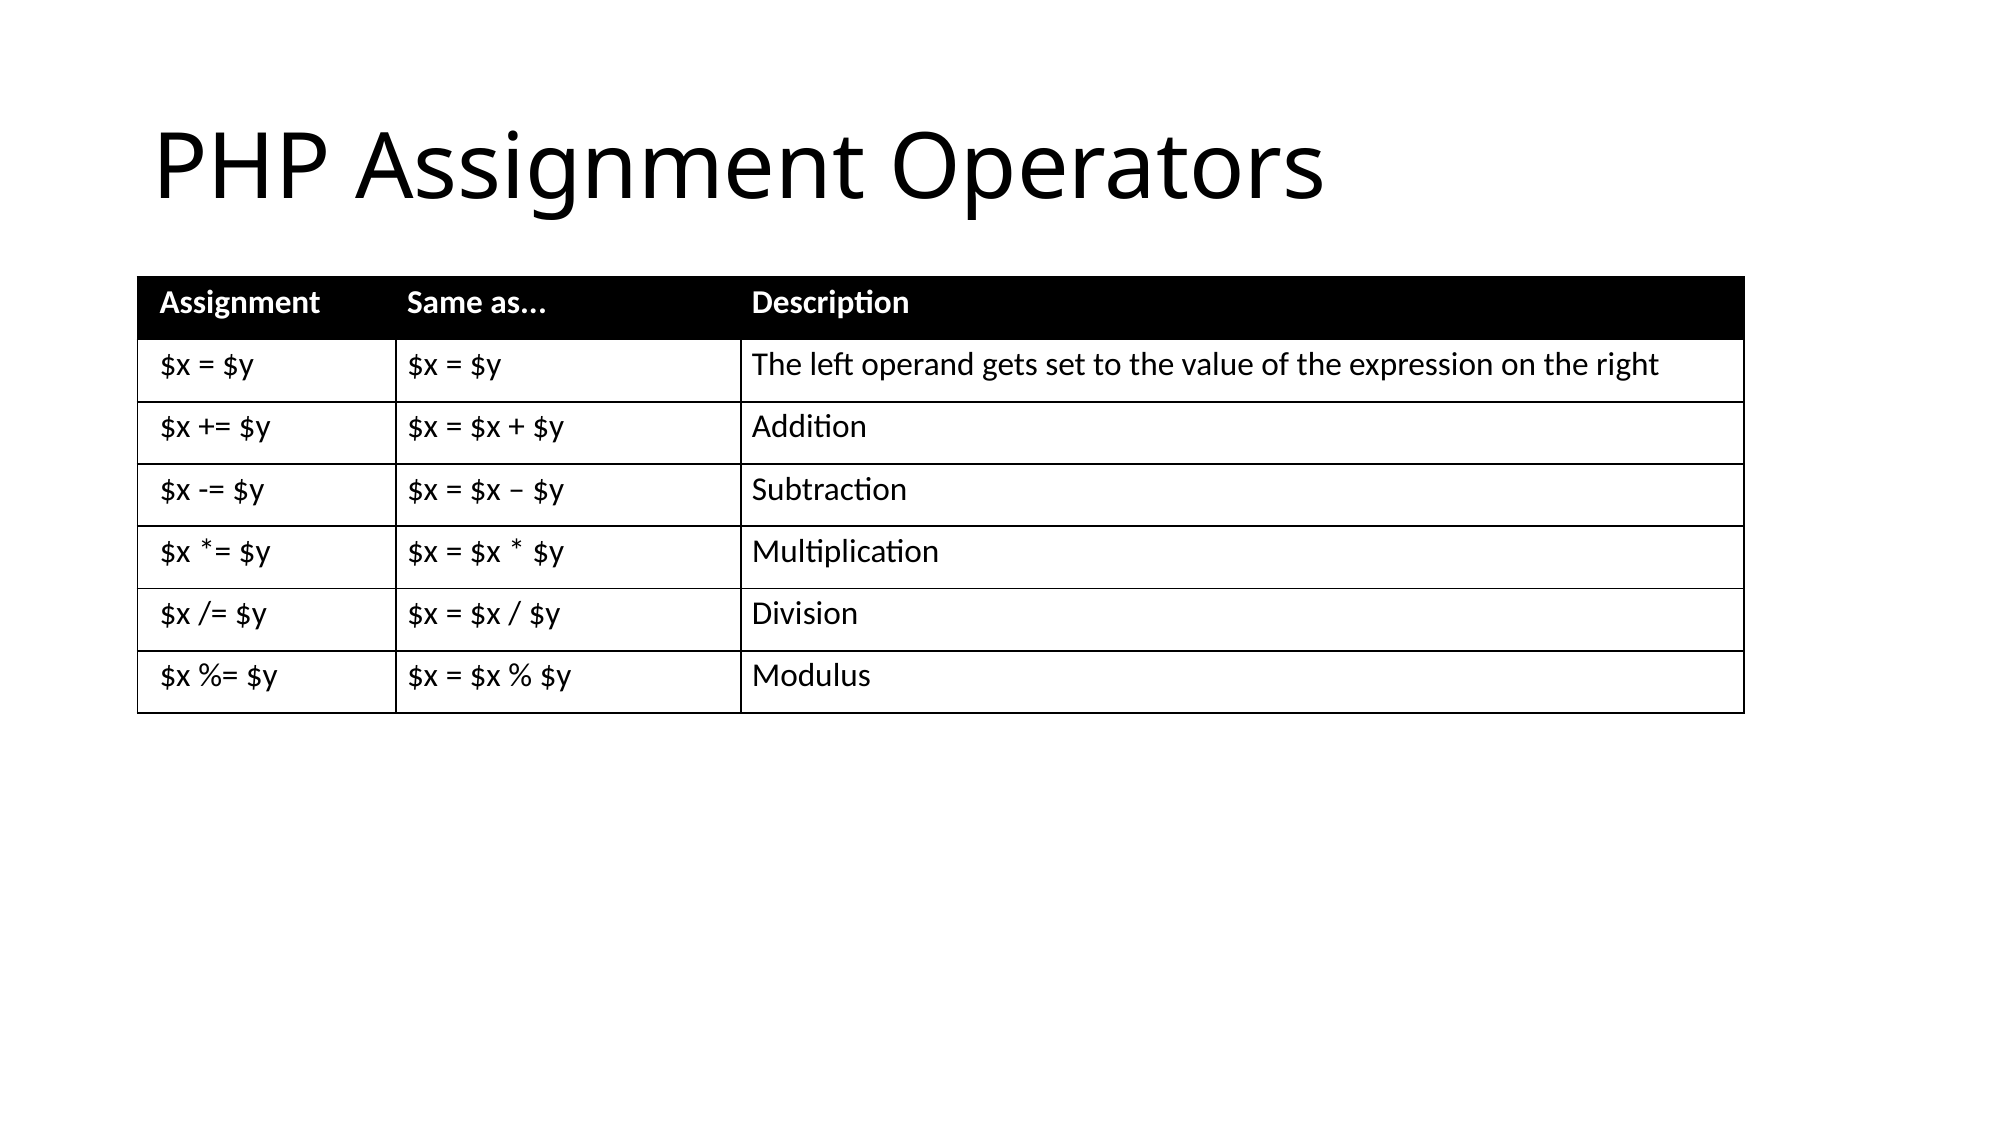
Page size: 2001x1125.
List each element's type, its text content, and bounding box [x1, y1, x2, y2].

table_cell The left operand gets set to the value of the expression on the right [742, 340, 1743, 401]
table_cell $x = $x + $y [397, 403, 740, 463]
table_header Same as... [397, 278, 740, 339]
table_cell Modulus [742, 652, 1743, 712]
table_cell Addition [742, 403, 1743, 463]
table_cell $x = $x / $y [397, 589, 740, 650]
title PHP Assignment Operators [137, 59, 1863, 278]
table_cell $x %= $y [138, 652, 395, 712]
table_cell $x = $y [138, 340, 395, 401]
table_cell Division [742, 589, 1743, 650]
table_cell Multiplication [742, 527, 1743, 588]
table_cell $x += $y [138, 403, 395, 463]
table_cell $x /= $y [138, 589, 395, 650]
table_header Assignment [138, 278, 395, 339]
table_cell $x = $x * $y [397, 527, 740, 588]
table_cell $x = $x – $y [397, 465, 740, 525]
table_cell Subtraction [742, 465, 1743, 525]
table_header Description [742, 278, 1743, 339]
table_cell $x = $y [397, 340, 740, 401]
table_cell $x -= $y [138, 465, 395, 525]
table_cell $x *= $y [138, 527, 395, 588]
table_cell $x = $x % $y [397, 652, 740, 712]
